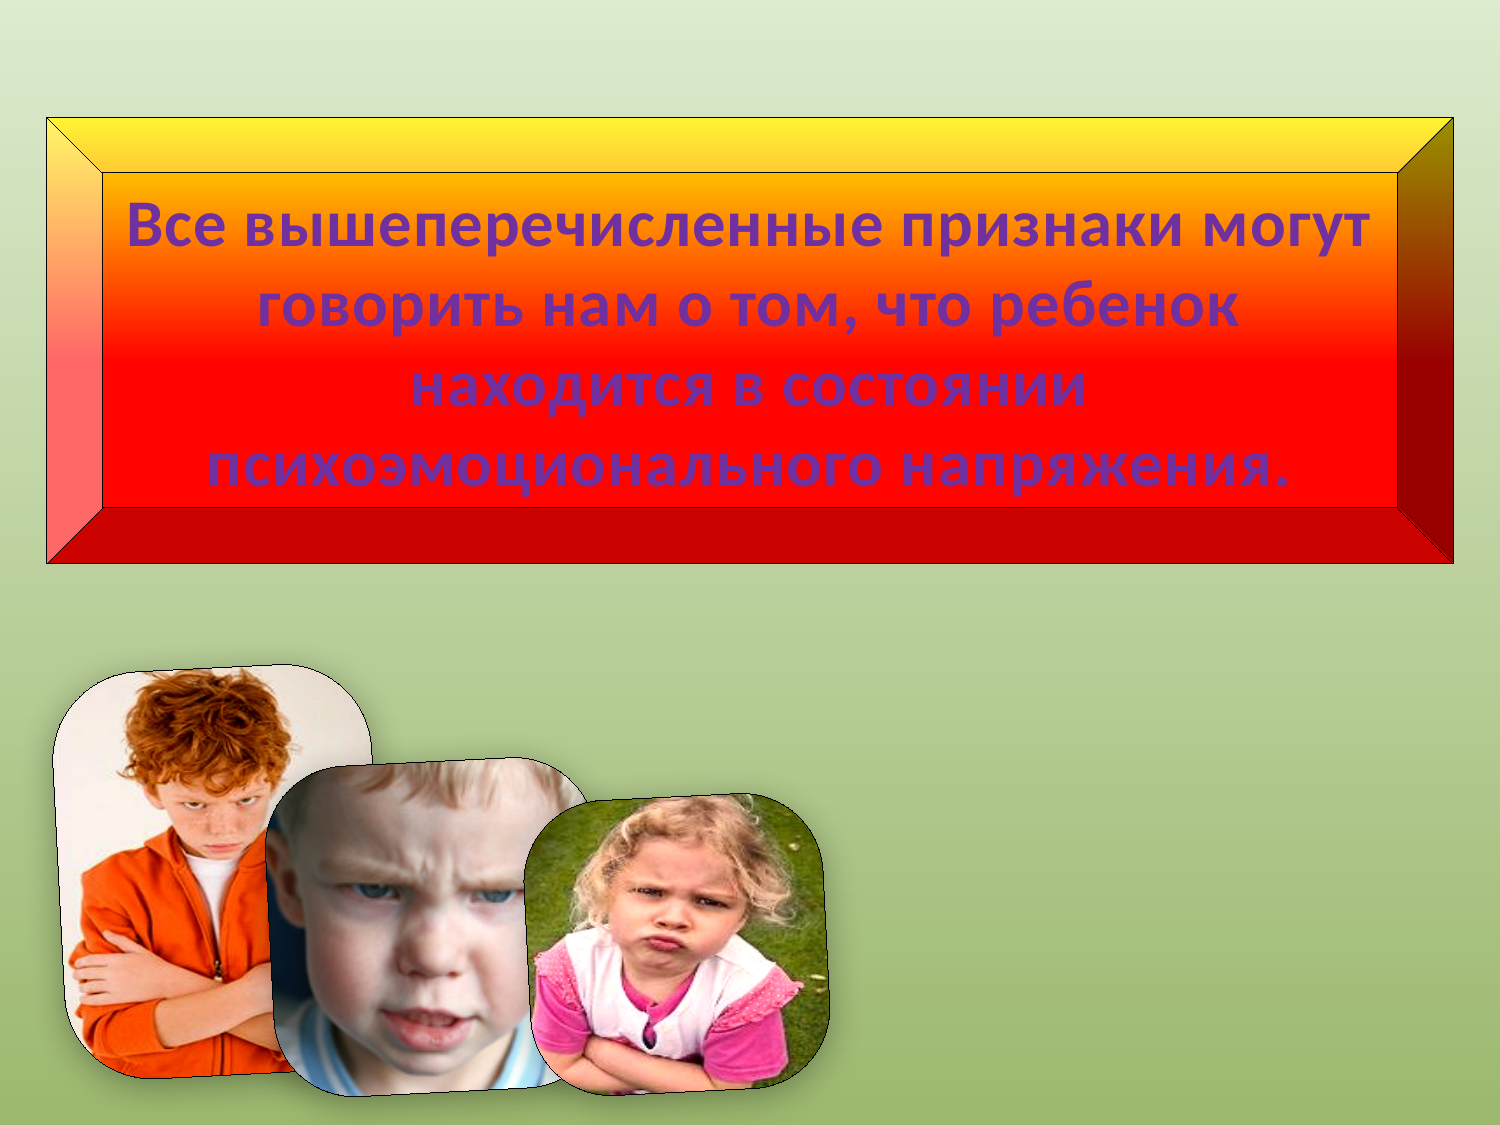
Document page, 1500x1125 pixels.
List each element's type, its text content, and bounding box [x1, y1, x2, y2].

text_box Все вышеперечисленные признаки могут говорить нам о том, что ребенок находится в состоянии психоэмоционального напряжения. [46, 117, 1454, 564]
picture [52, 664, 827, 1096]
